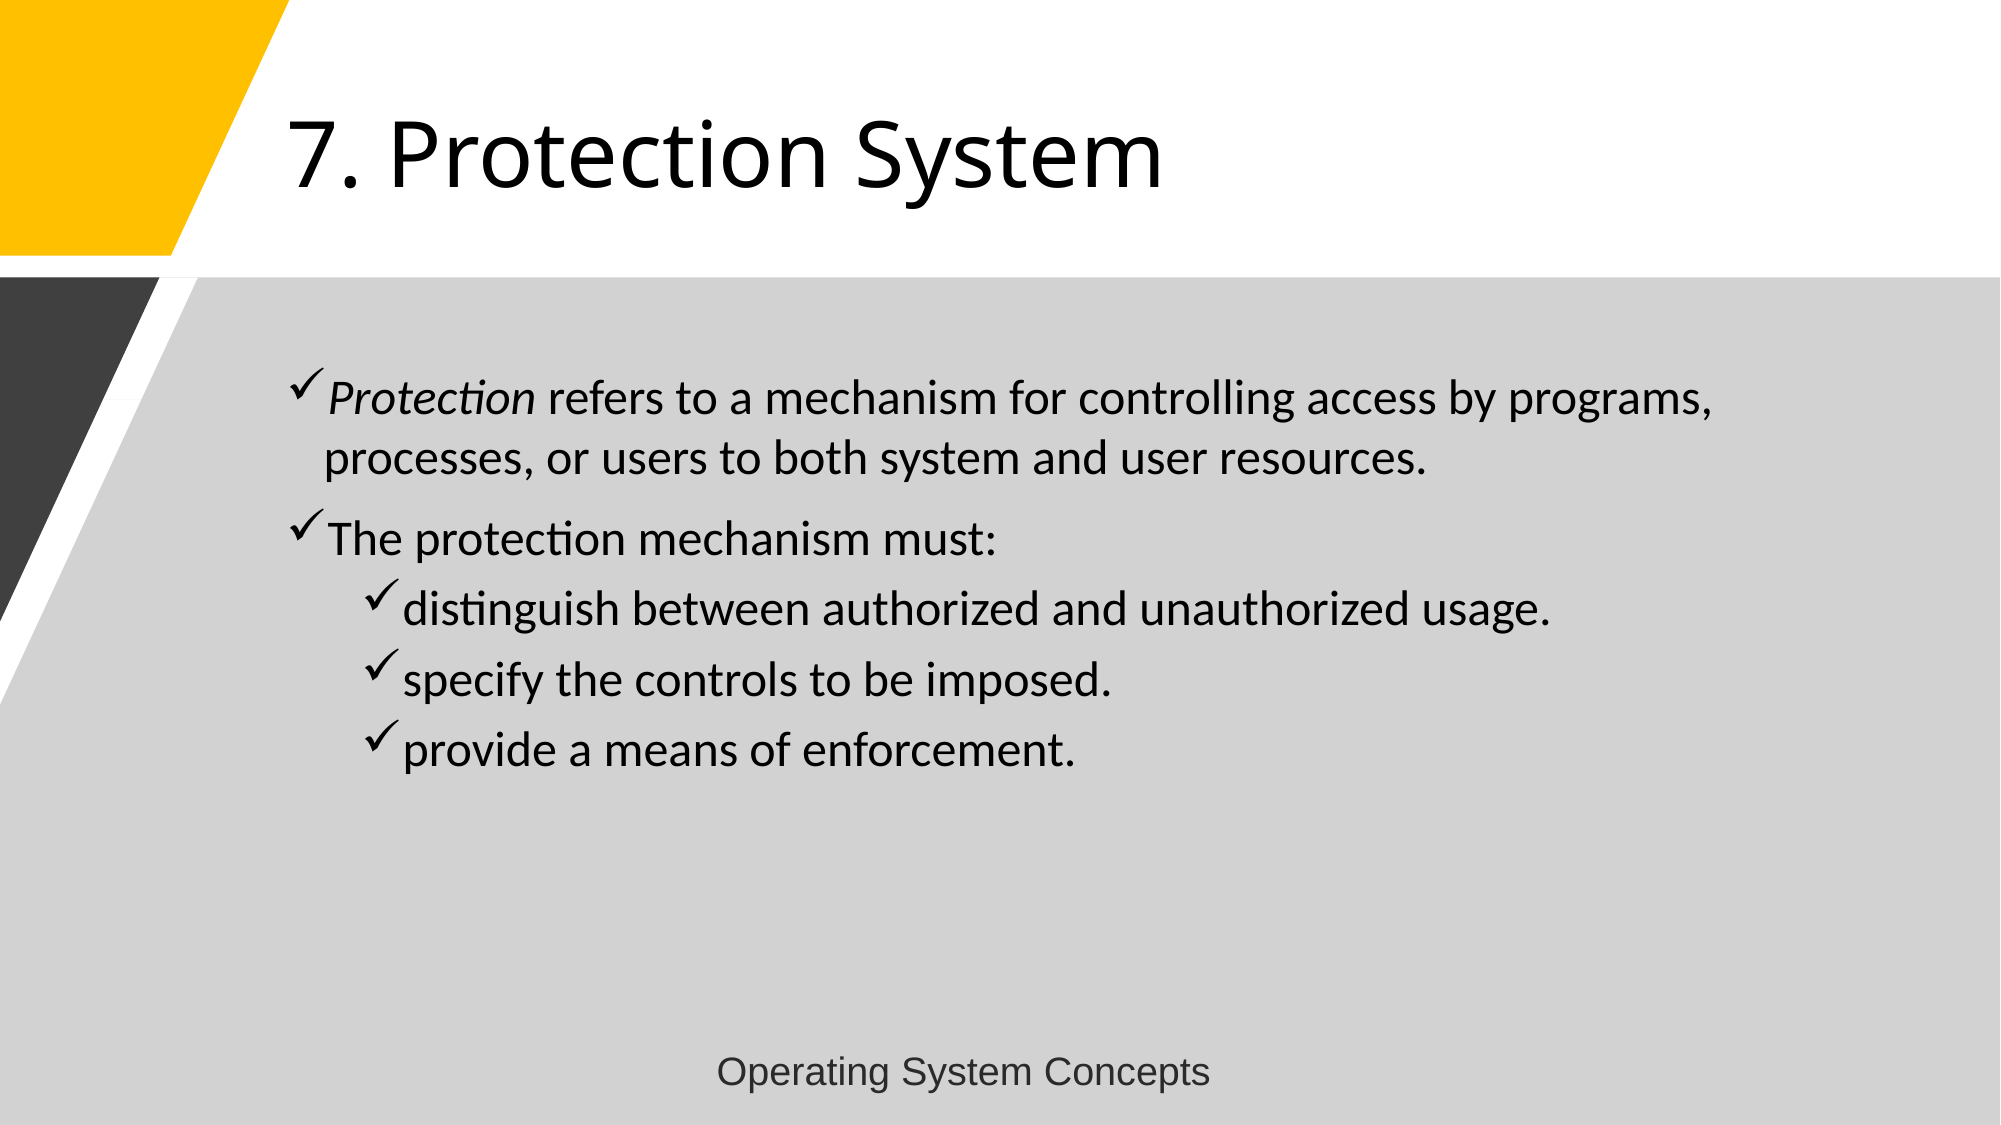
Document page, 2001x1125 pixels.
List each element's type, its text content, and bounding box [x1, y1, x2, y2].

title 7. Protection System [271, 60, 1808, 255]
text_box [0, 276, 162, 622]
text_box [0, 0, 291, 257]
footer Operating System Concepts [701, 1042, 1377, 1103]
text_box [0, 276, 2000, 1125]
list Protection refers to a mechanism for controlling access by programs, processes, or users to both system and user resources. The protection mechanism must: distinguish between authorized and unauthorized usage. specify the controls to be imposed. provide a means of enforcement. [271, 356, 1808, 1020]
